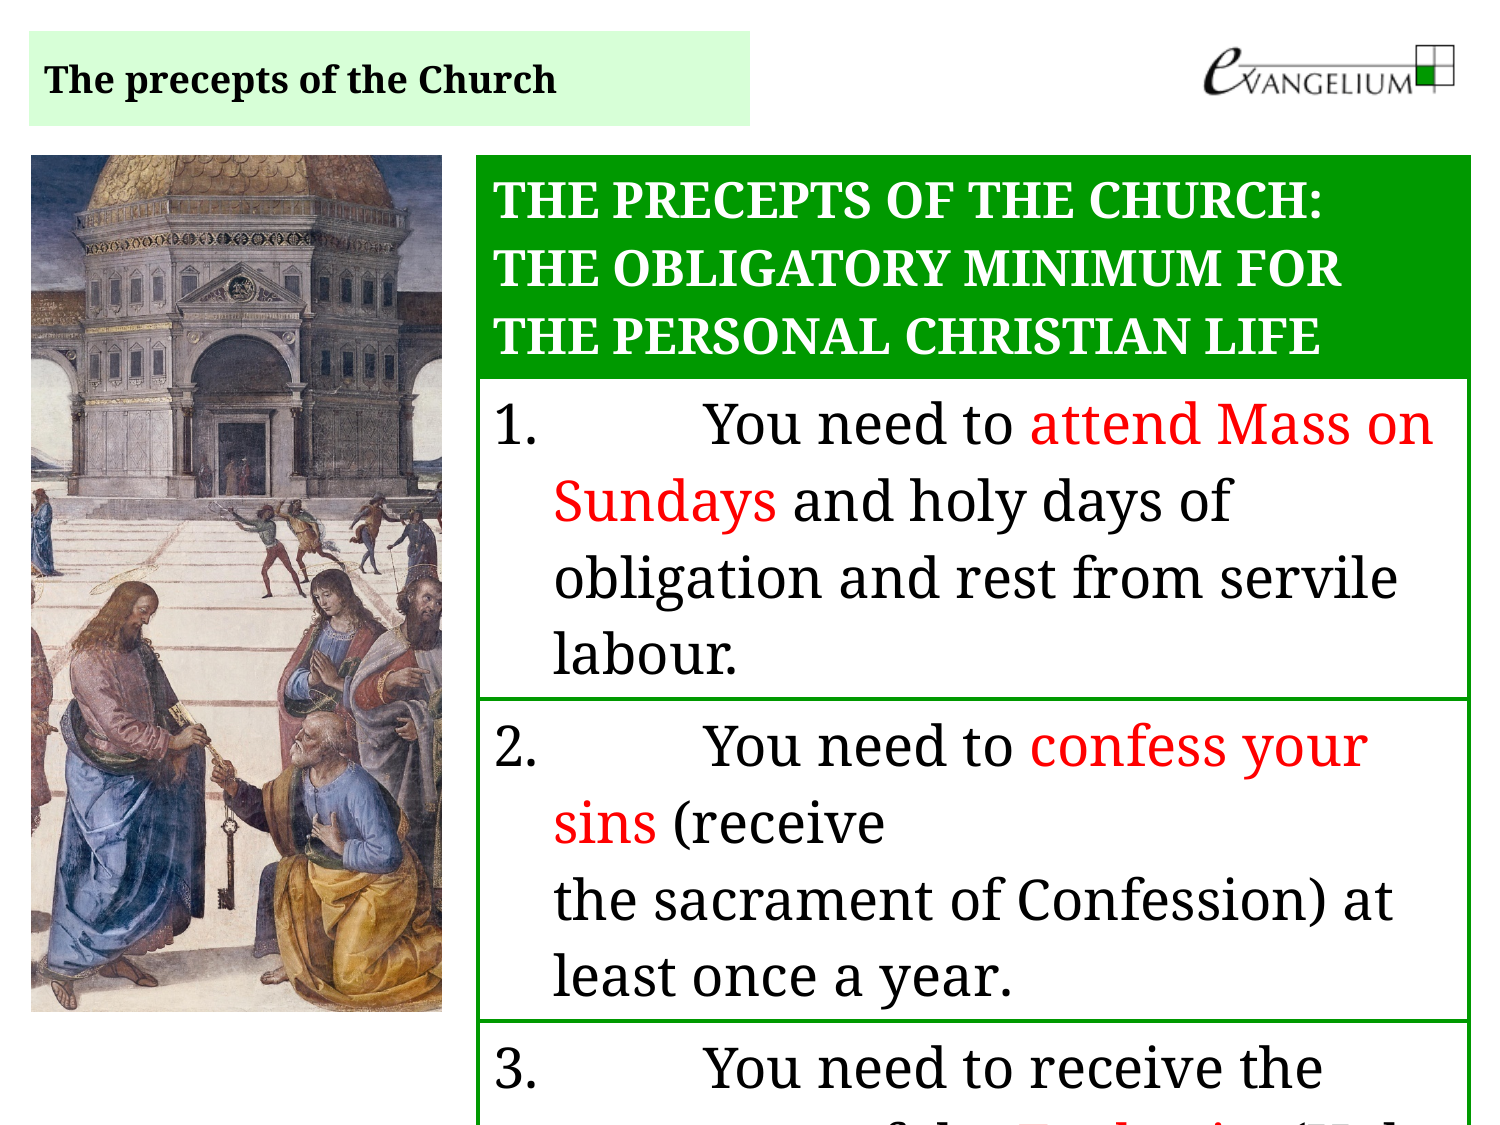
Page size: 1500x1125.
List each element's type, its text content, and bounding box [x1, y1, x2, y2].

picture [1198, 42, 1458, 103]
table_cell 3. You need to receive the sacrament of the Eucharist (Holy Communion) at least during the Easter season. [480, 1023, 1467, 1125]
table_header THE PRECEPTS OF THE CHURCH: THE OBLIGATORY MINIMUM FOR THE PERSONAL CHRISTIAN LIFE [480, 159, 1467, 375]
text_box The precepts of the Church [29, 31, 750, 126]
picture [30, 155, 442, 1012]
table_cell 2. You need to confess your sins (receive the sacrament of Confession) at least once a year. [480, 701, 1467, 1019]
table_cell 1. You need to attend Mass on Sundays and holy days of obligation and rest from servile labour. [480, 379, 1467, 697]
